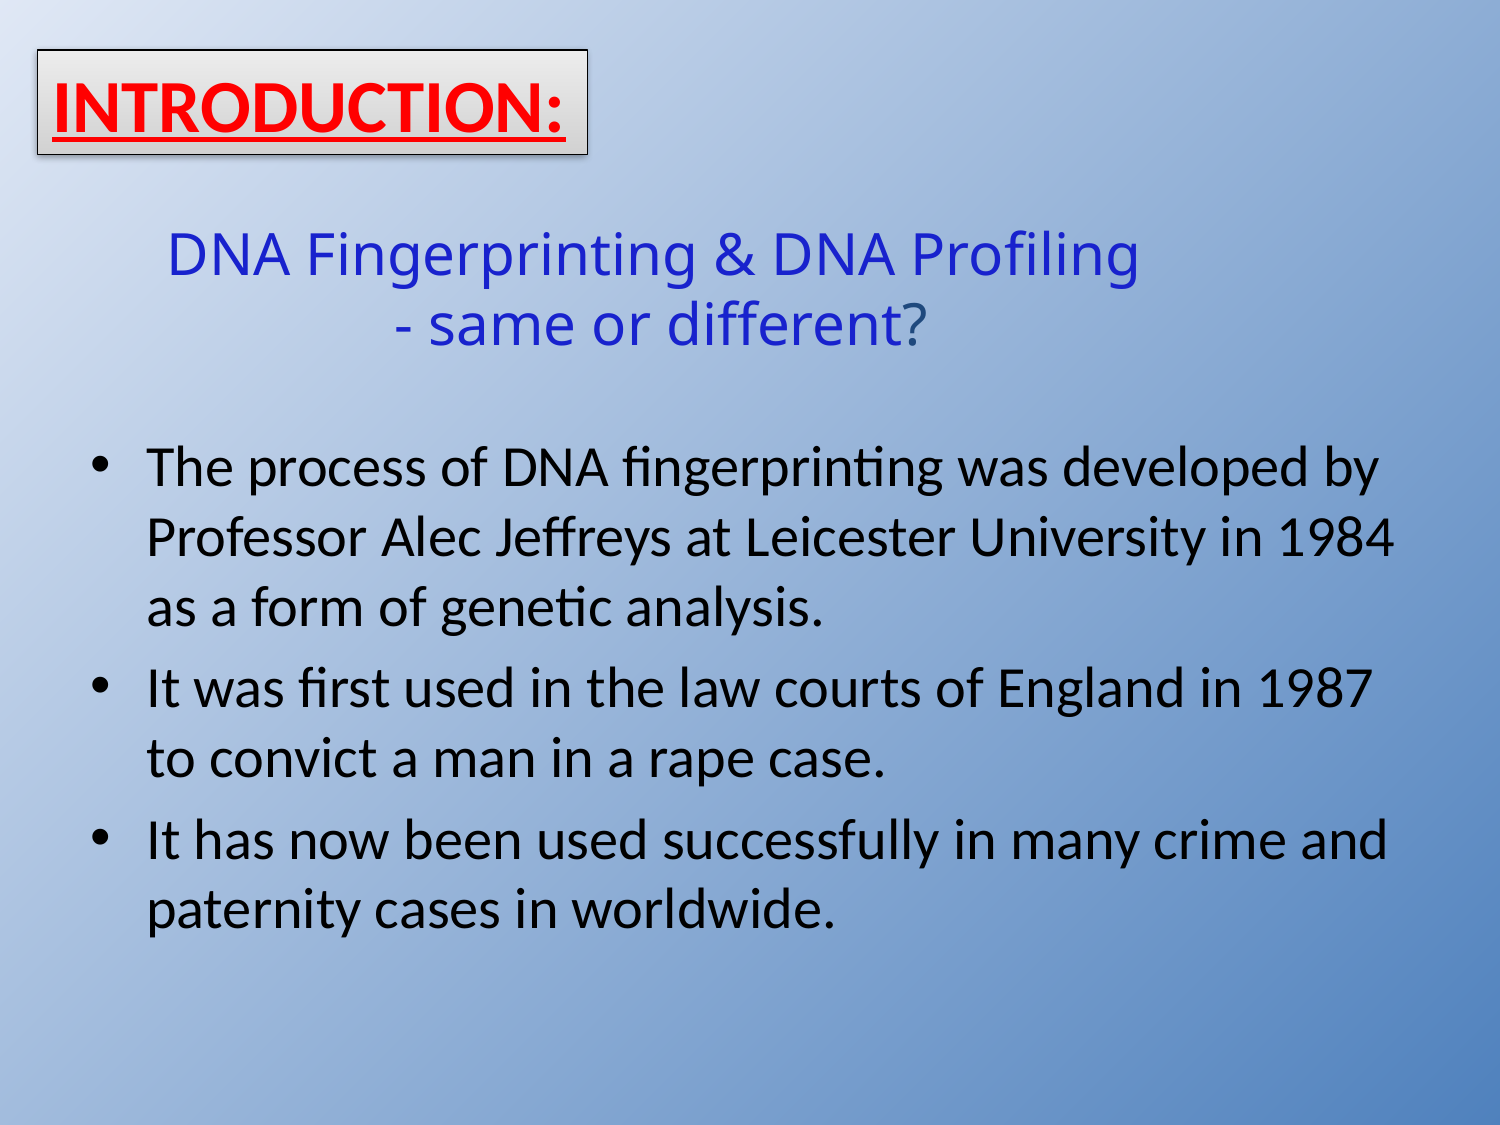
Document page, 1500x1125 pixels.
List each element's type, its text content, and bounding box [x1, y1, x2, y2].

list The process of DNA fingerprinting was developed by Professor Alec Jeffreys at Leicester University in 1984 as a form of genetic analysis. It was first used in the law courts of England in 1987 to convict a man in a rape case. It has now been used successfully in many crime and paternity cases in worldwide. [75, 420, 1425, 1005]
text_box DNA Fingerprinting & DNA Profiling - same or different? [135, 209, 1187, 365]
text_box INTRODUCTION: [37, 49, 588, 155]
